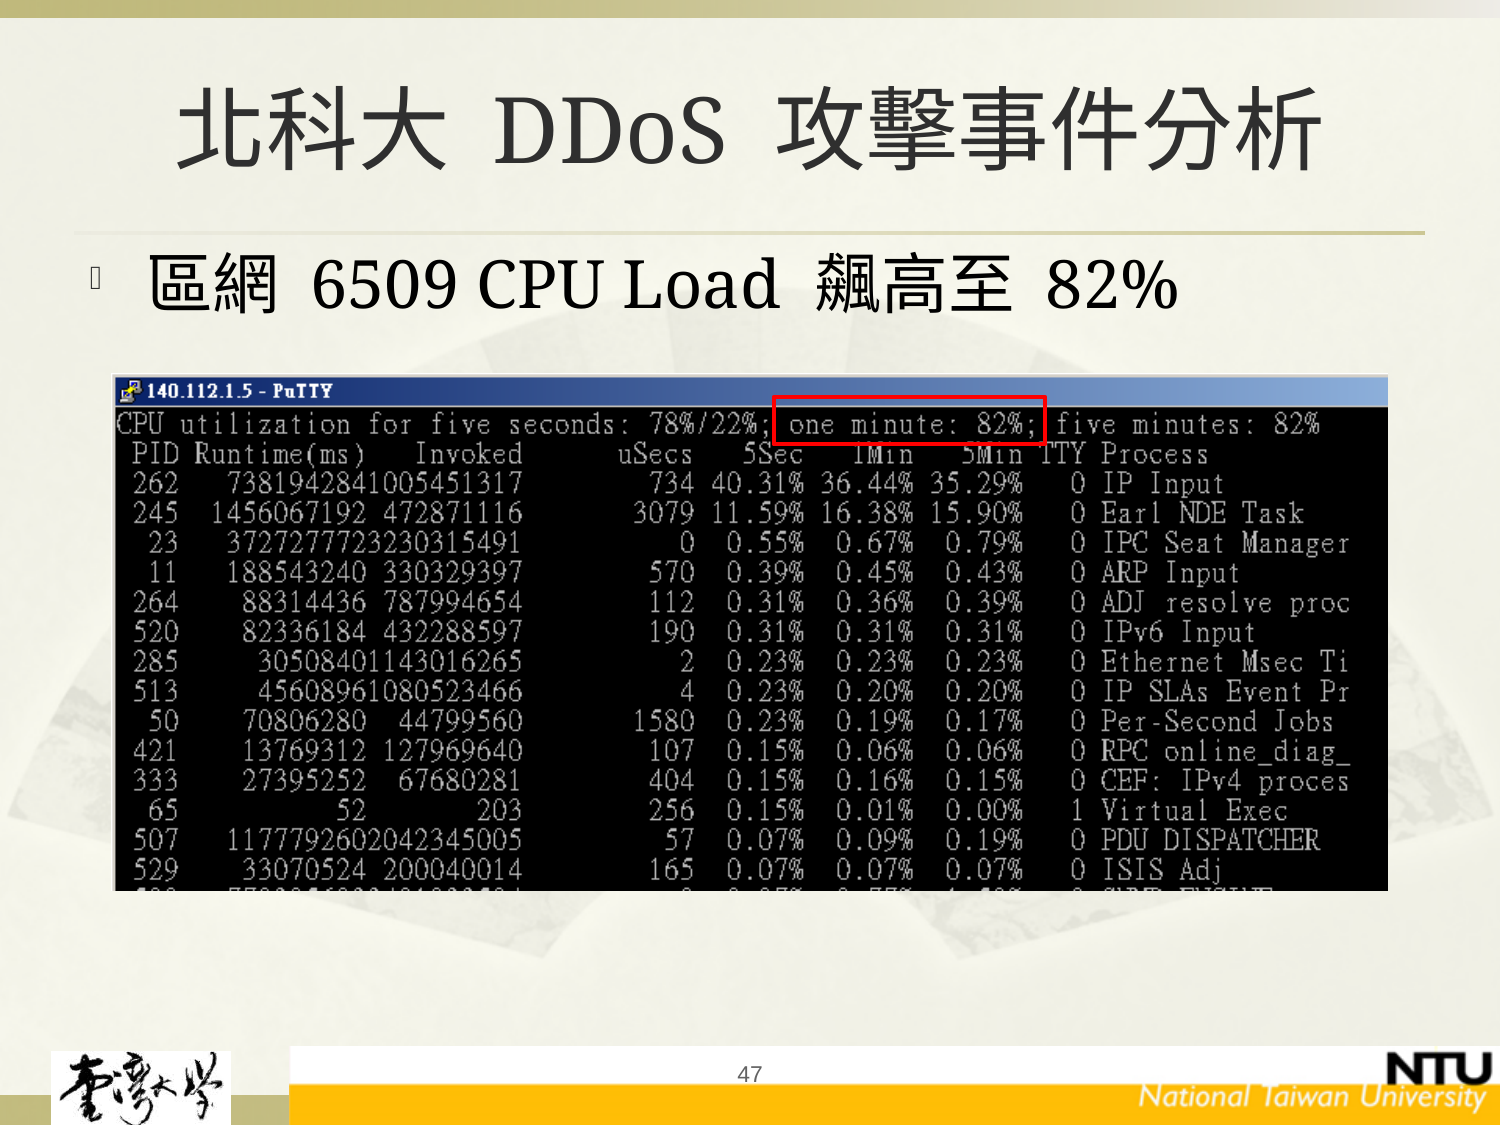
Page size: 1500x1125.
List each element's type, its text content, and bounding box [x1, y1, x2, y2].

slide_number 47 [675, 1050, 825, 1097]
list 區網 6509 CPU Load 飆高至 82% [75, 234, 1425, 1032]
picture [51, 1051, 231, 1125]
title 北科大 DDoS 攻擊事件分析 [75, 45, 1425, 209]
picture [110, 372, 1389, 892]
picture [289, 1046, 1500, 1125]
